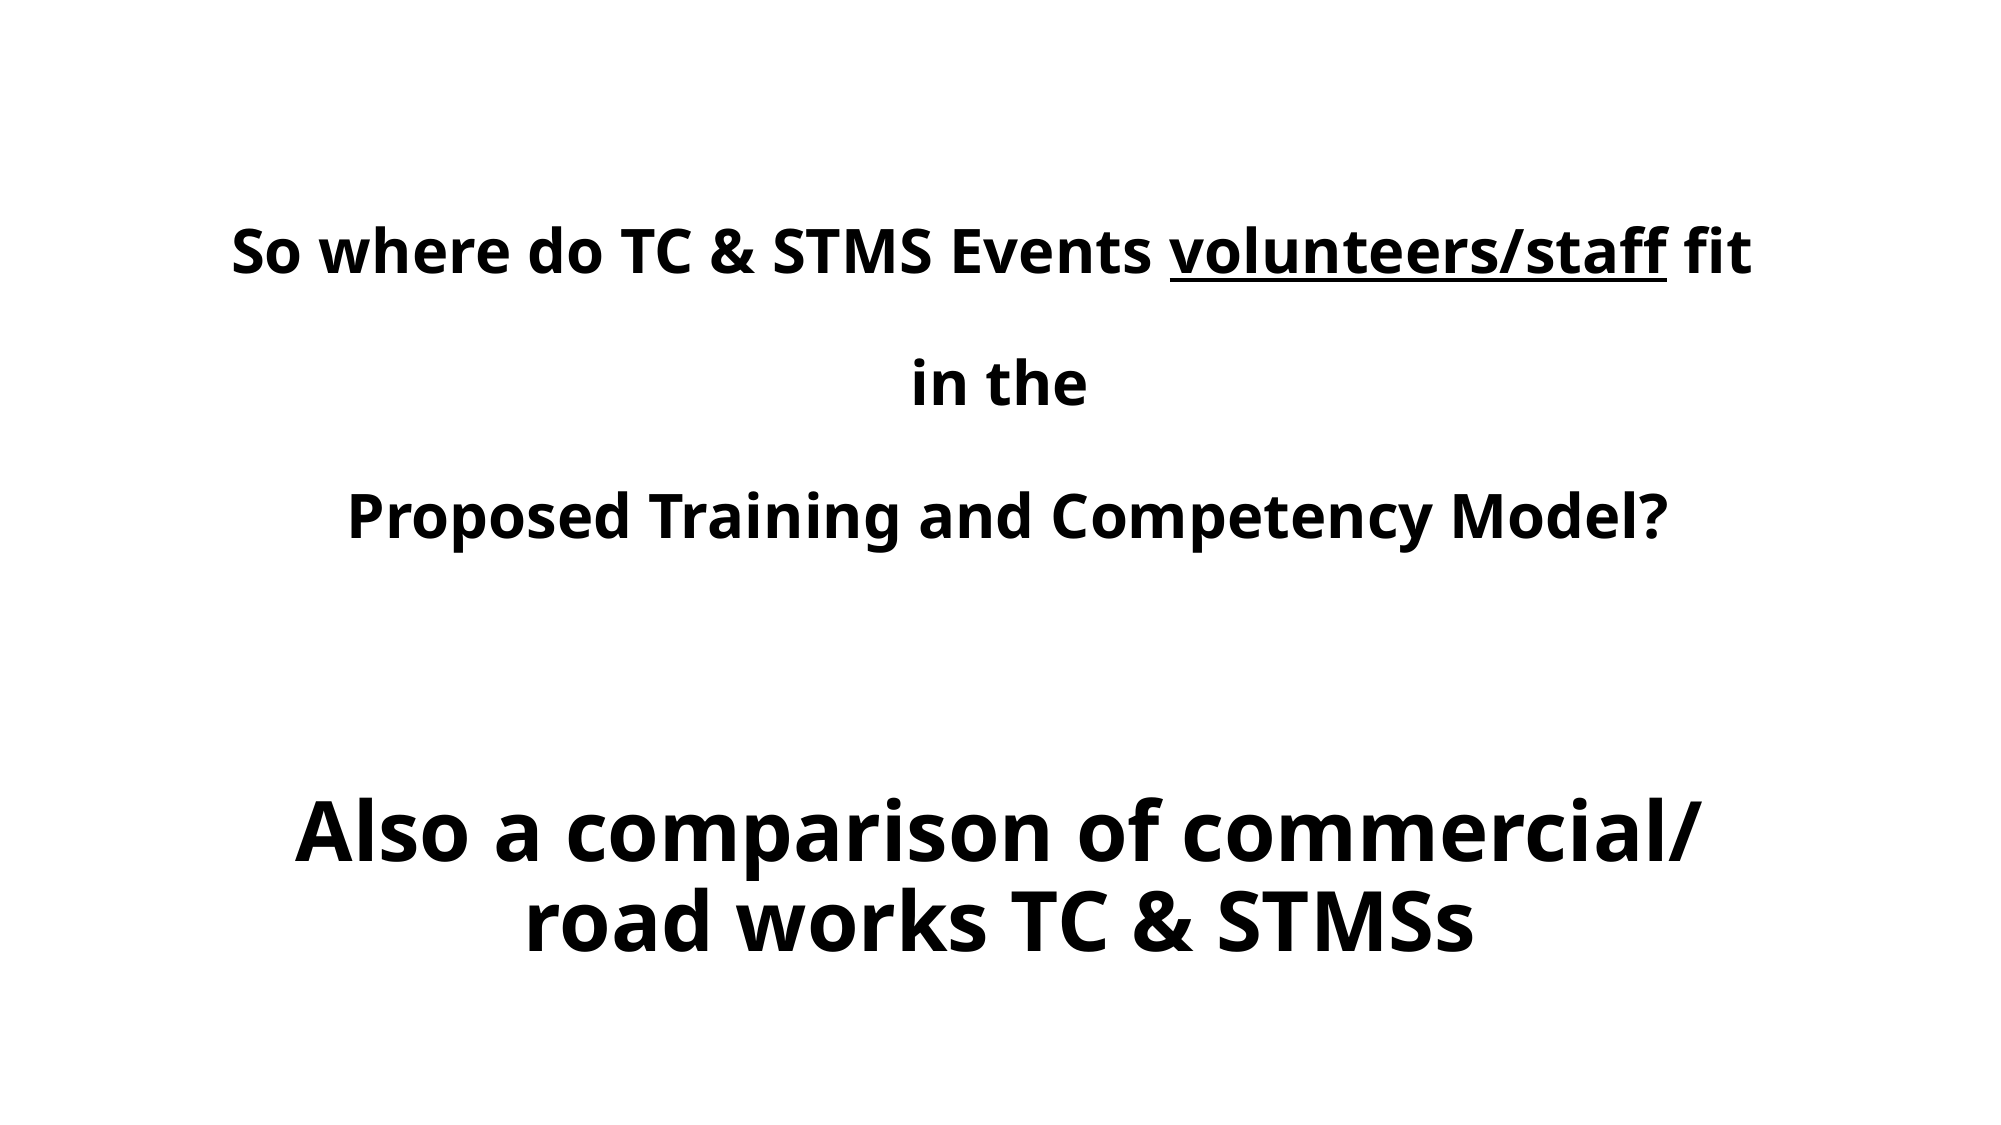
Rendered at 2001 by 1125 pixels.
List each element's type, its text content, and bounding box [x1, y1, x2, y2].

list Also a comparison of commercial/ road works TC & STMSs [201, 782, 1799, 1094]
title So where do TC & STMS Events volunteers/staff fit in the Proposed Training and Competency Model? [137, 210, 1863, 702]
